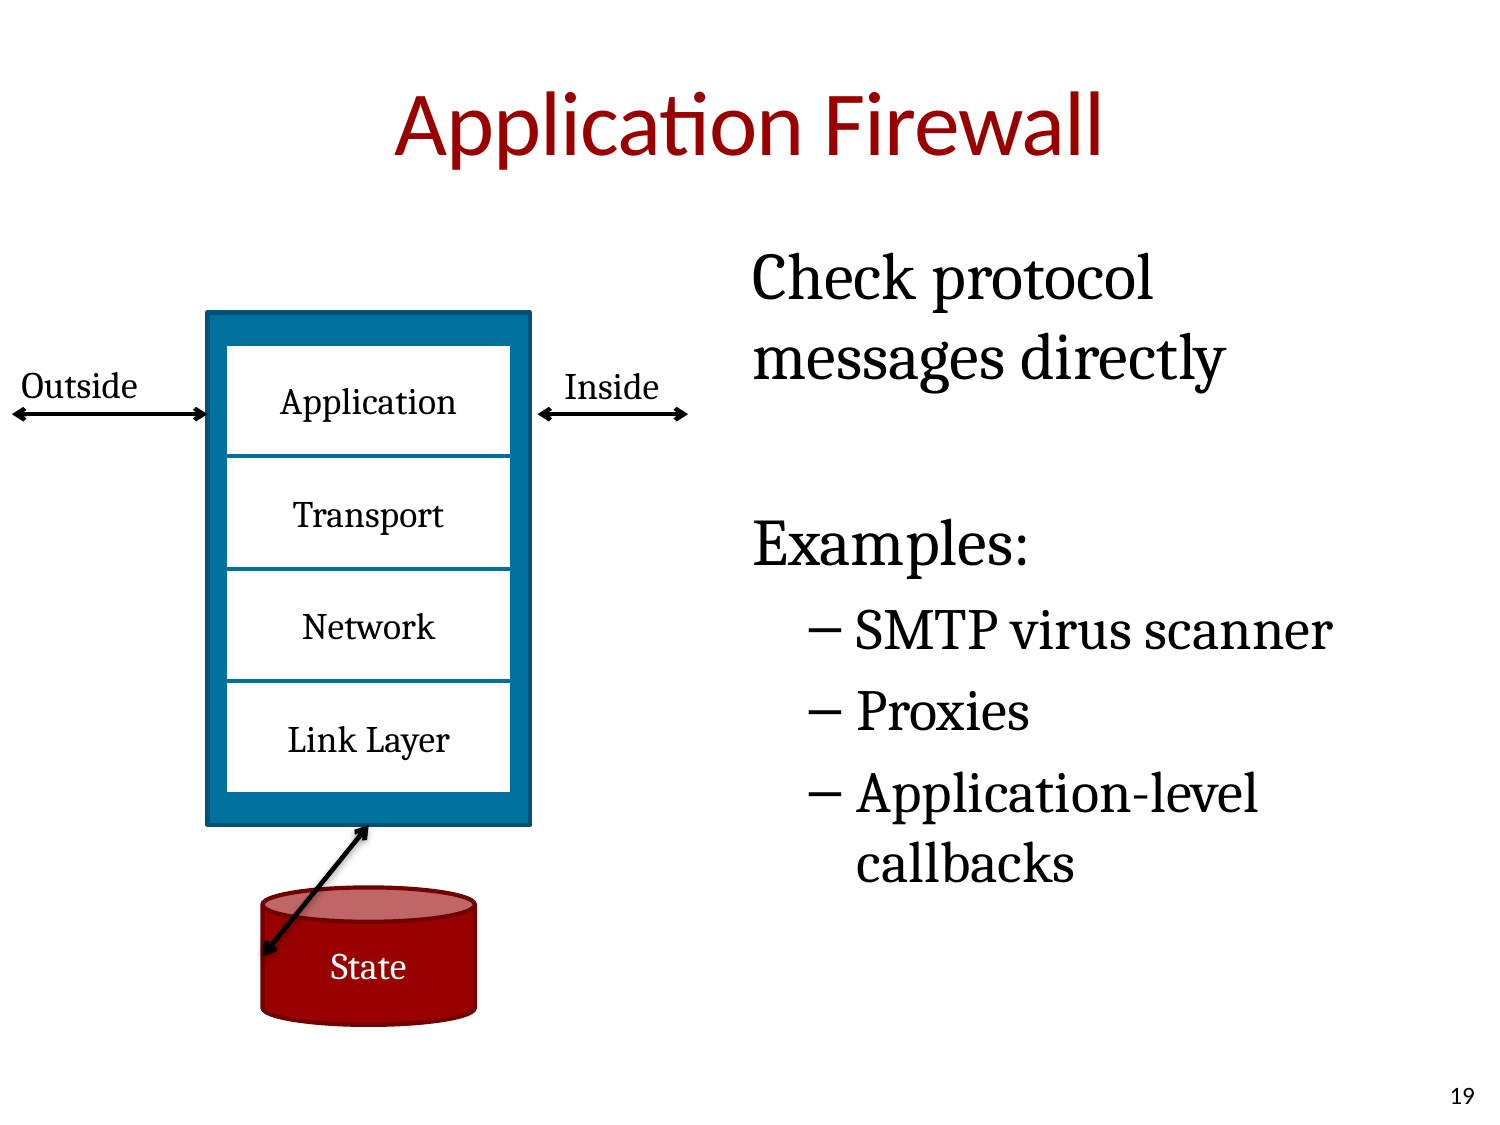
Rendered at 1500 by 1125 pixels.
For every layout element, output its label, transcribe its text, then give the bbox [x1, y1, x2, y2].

text_box Outside [21, 360, 139, 406]
text_box State [260, 885, 478, 1027]
text_box Inside [564, 362, 660, 408]
text_box X [265, 893, 307, 913]
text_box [207, 312, 531, 826]
title Application Firewall [75, 24, 1425, 213]
list Check protocol messages directly Examples: SMTP virus scanner Proxies Application-level callbacks [737, 224, 1425, 1005]
text_box X [307, 890, 472, 919]
slide_number 19 [1125, 1065, 1475, 1125]
